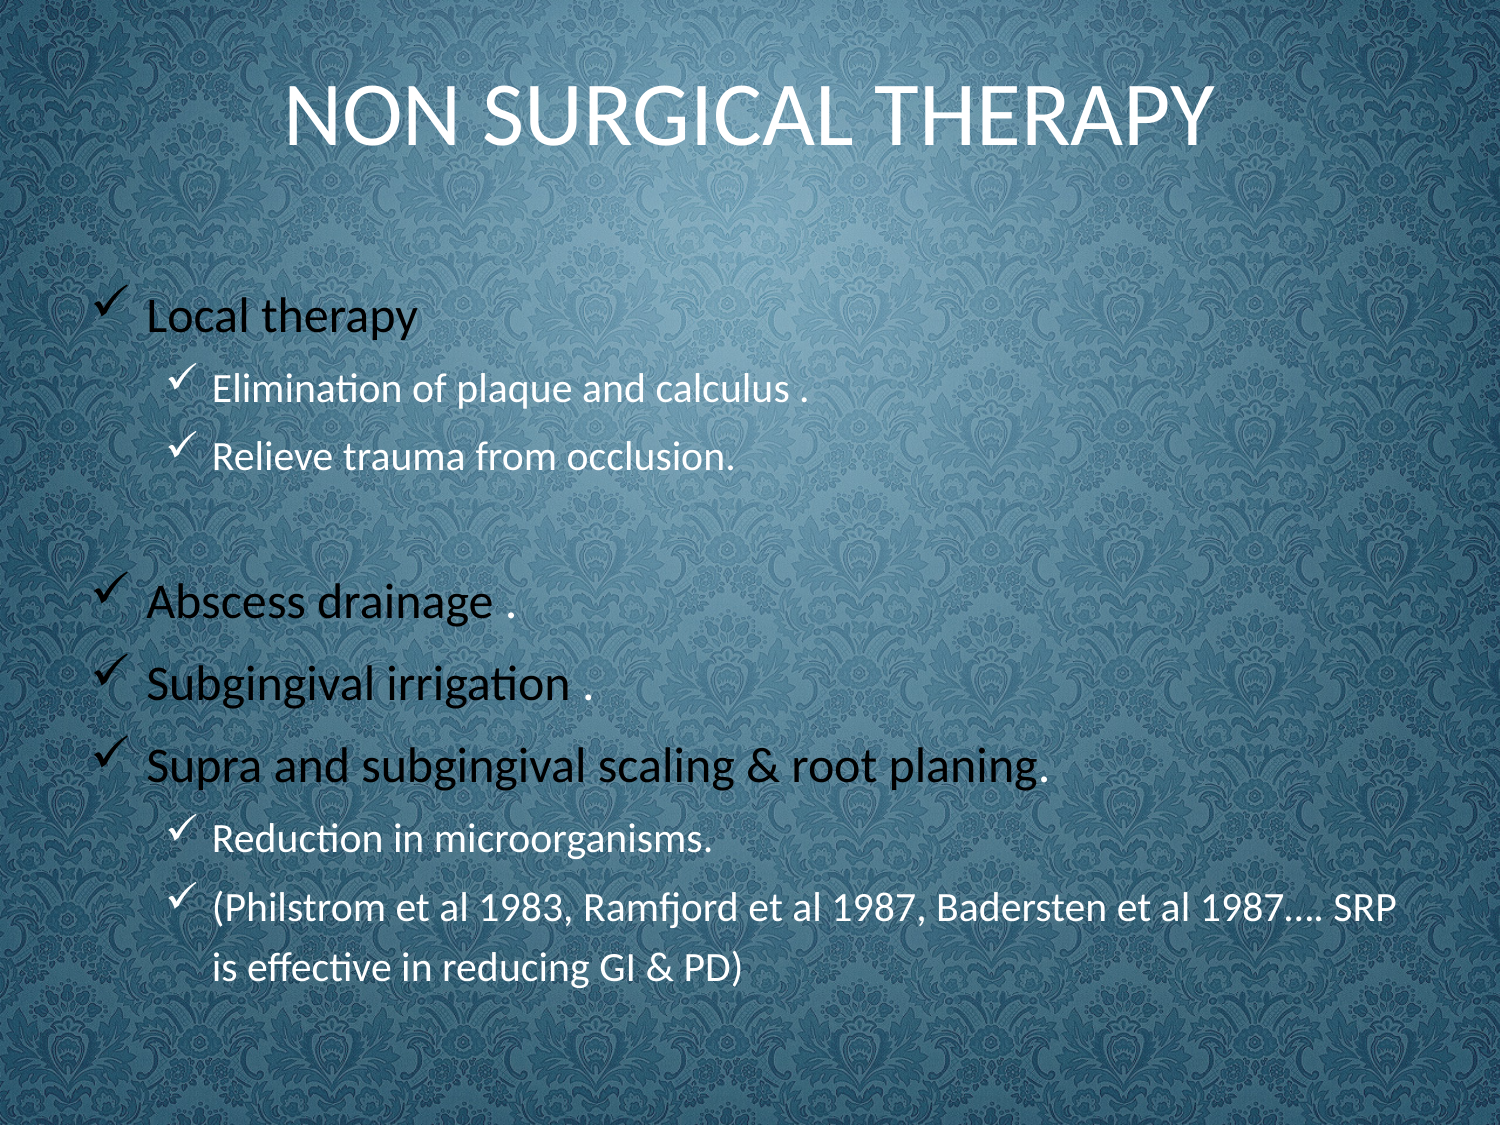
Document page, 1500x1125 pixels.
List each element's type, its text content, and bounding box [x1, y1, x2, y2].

title NON SURGICAL THERAPY [75, 45, 1425, 173]
picture [0, 0, 1500, 1125]
list Local therapy Elimination of plaque and calculus . Relieve trauma from occlusion. Abscess drainage . Subgingival irrigation . Supra and subgingival scaling & root planing. Reduction in microorganisms. (Philstrom et al 1983, Ramfjord et al 1987, Badersten et al 1987…. SRP is effective in reducing GI & PD) [75, 262, 1425, 1005]
